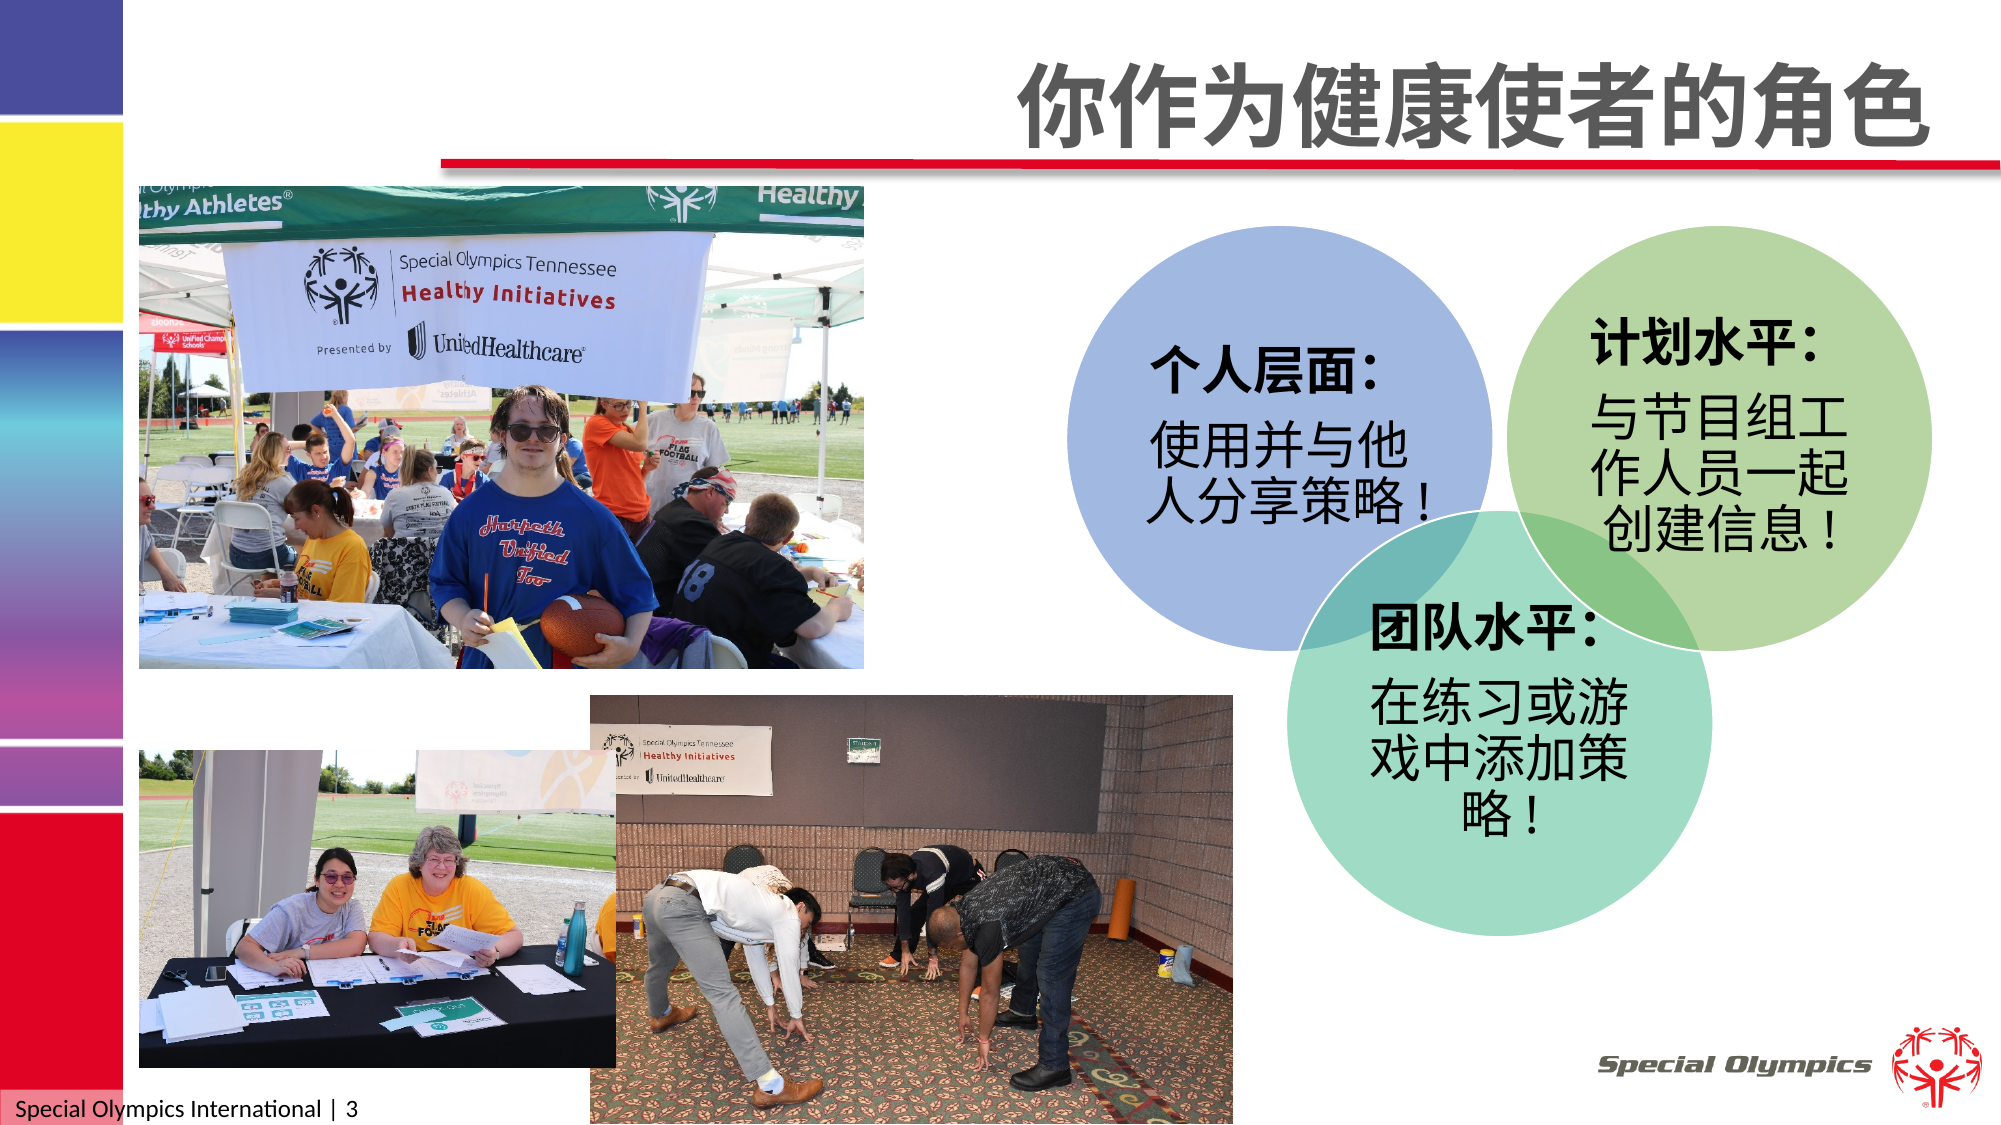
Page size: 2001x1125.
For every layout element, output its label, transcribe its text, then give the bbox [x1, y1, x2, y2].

picture [0, 0, 123, 1089]
title 你作为健康使者的角色 [228, 1, 1949, 220]
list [1066, 205, 1934, 957]
picture [139, 695, 1233, 1124]
picture [139, 186, 864, 669]
